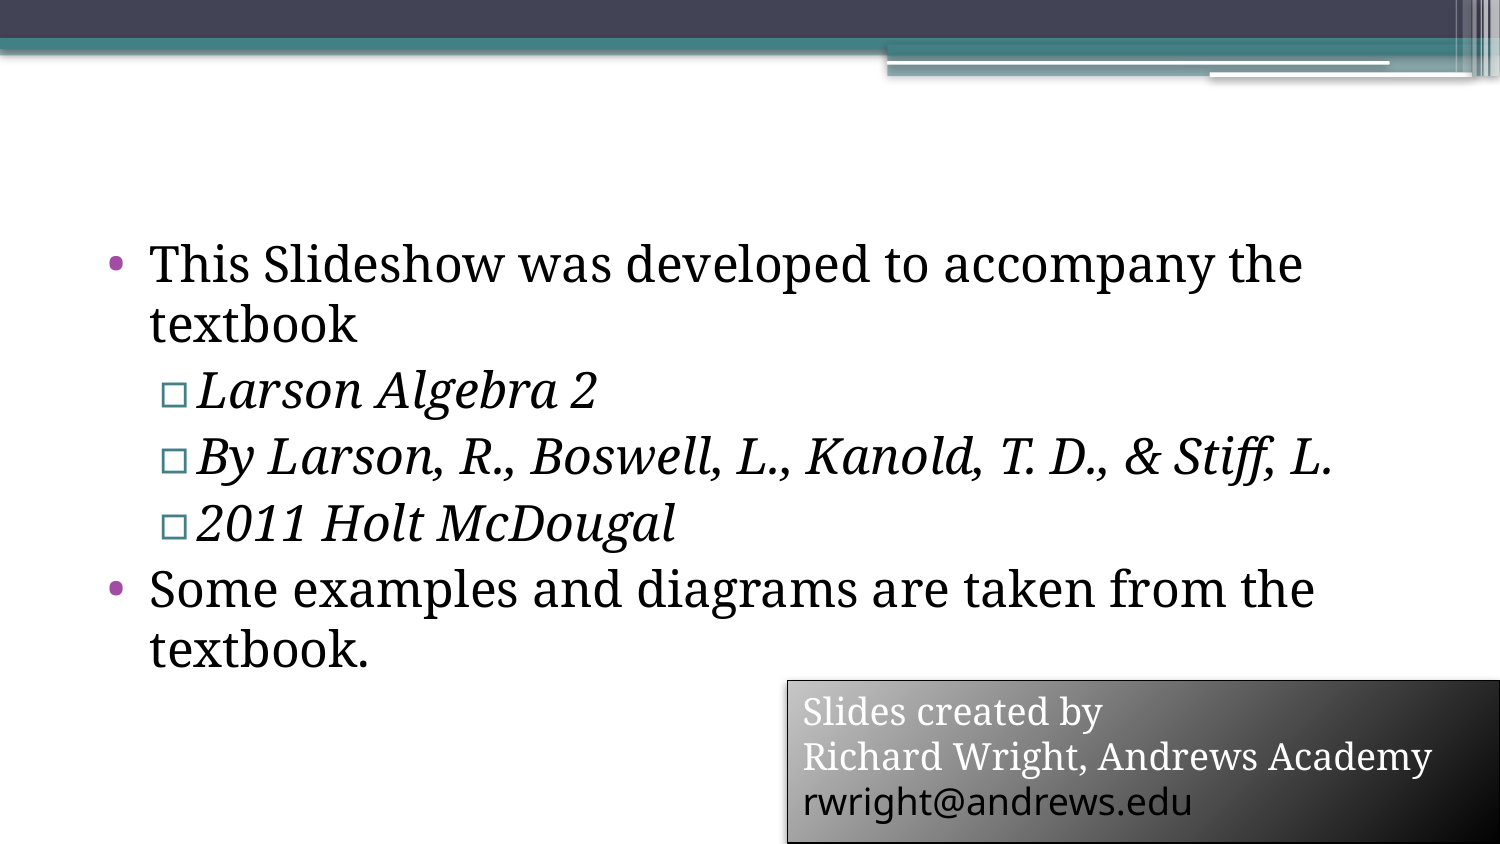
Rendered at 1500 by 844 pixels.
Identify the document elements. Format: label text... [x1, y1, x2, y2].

text_box Slides created by Richard Wright, Andrews Academy rwright@andrews.edu [787, 680, 1500, 844]
list This Slideshow was developed to accompany the textbook Larson Algebra 2 By Larson, R., Boswell, L., Kanold, T. D., & Stiff, L. 2011 Holt McDougal Some examples and diagrams are taken from the textbook. [75, 225, 1425, 809]
